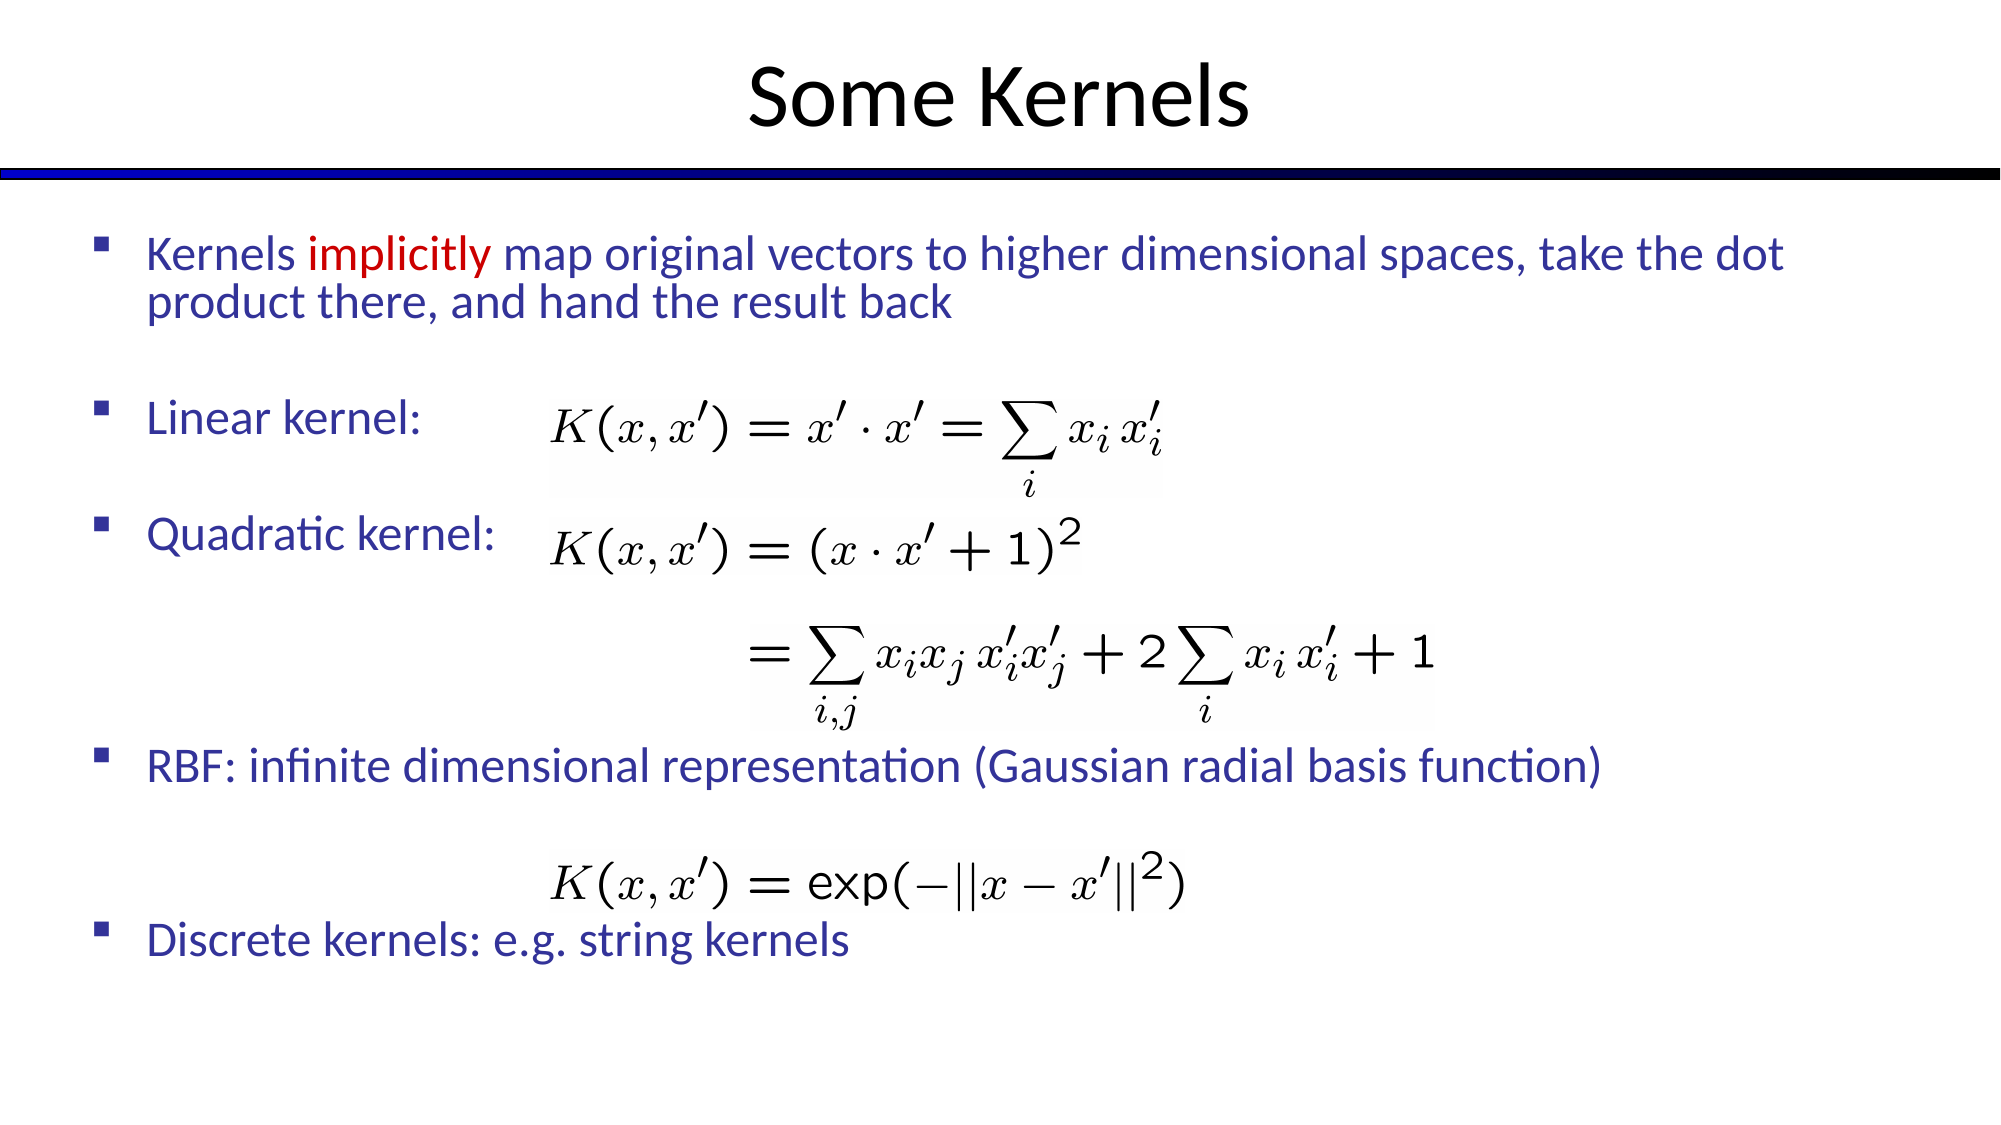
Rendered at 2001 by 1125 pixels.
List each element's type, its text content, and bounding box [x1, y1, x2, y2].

list Kernels implicitly map original vectors to higher dimensional spaces, take the dot product there, and hand the result back Linear kernel: Quadratic kernel: RBF: infinite dimensional representation (Gaussian radial basis function) Discrete kernels: e.g. string kernels [74, 224, 1938, 1063]
title Some Kernels [0, 0, 2000, 184]
picture [549, 849, 1185, 913]
picture [549, 517, 1082, 576]
picture [749, 624, 1435, 731]
picture [549, 399, 1163, 499]
